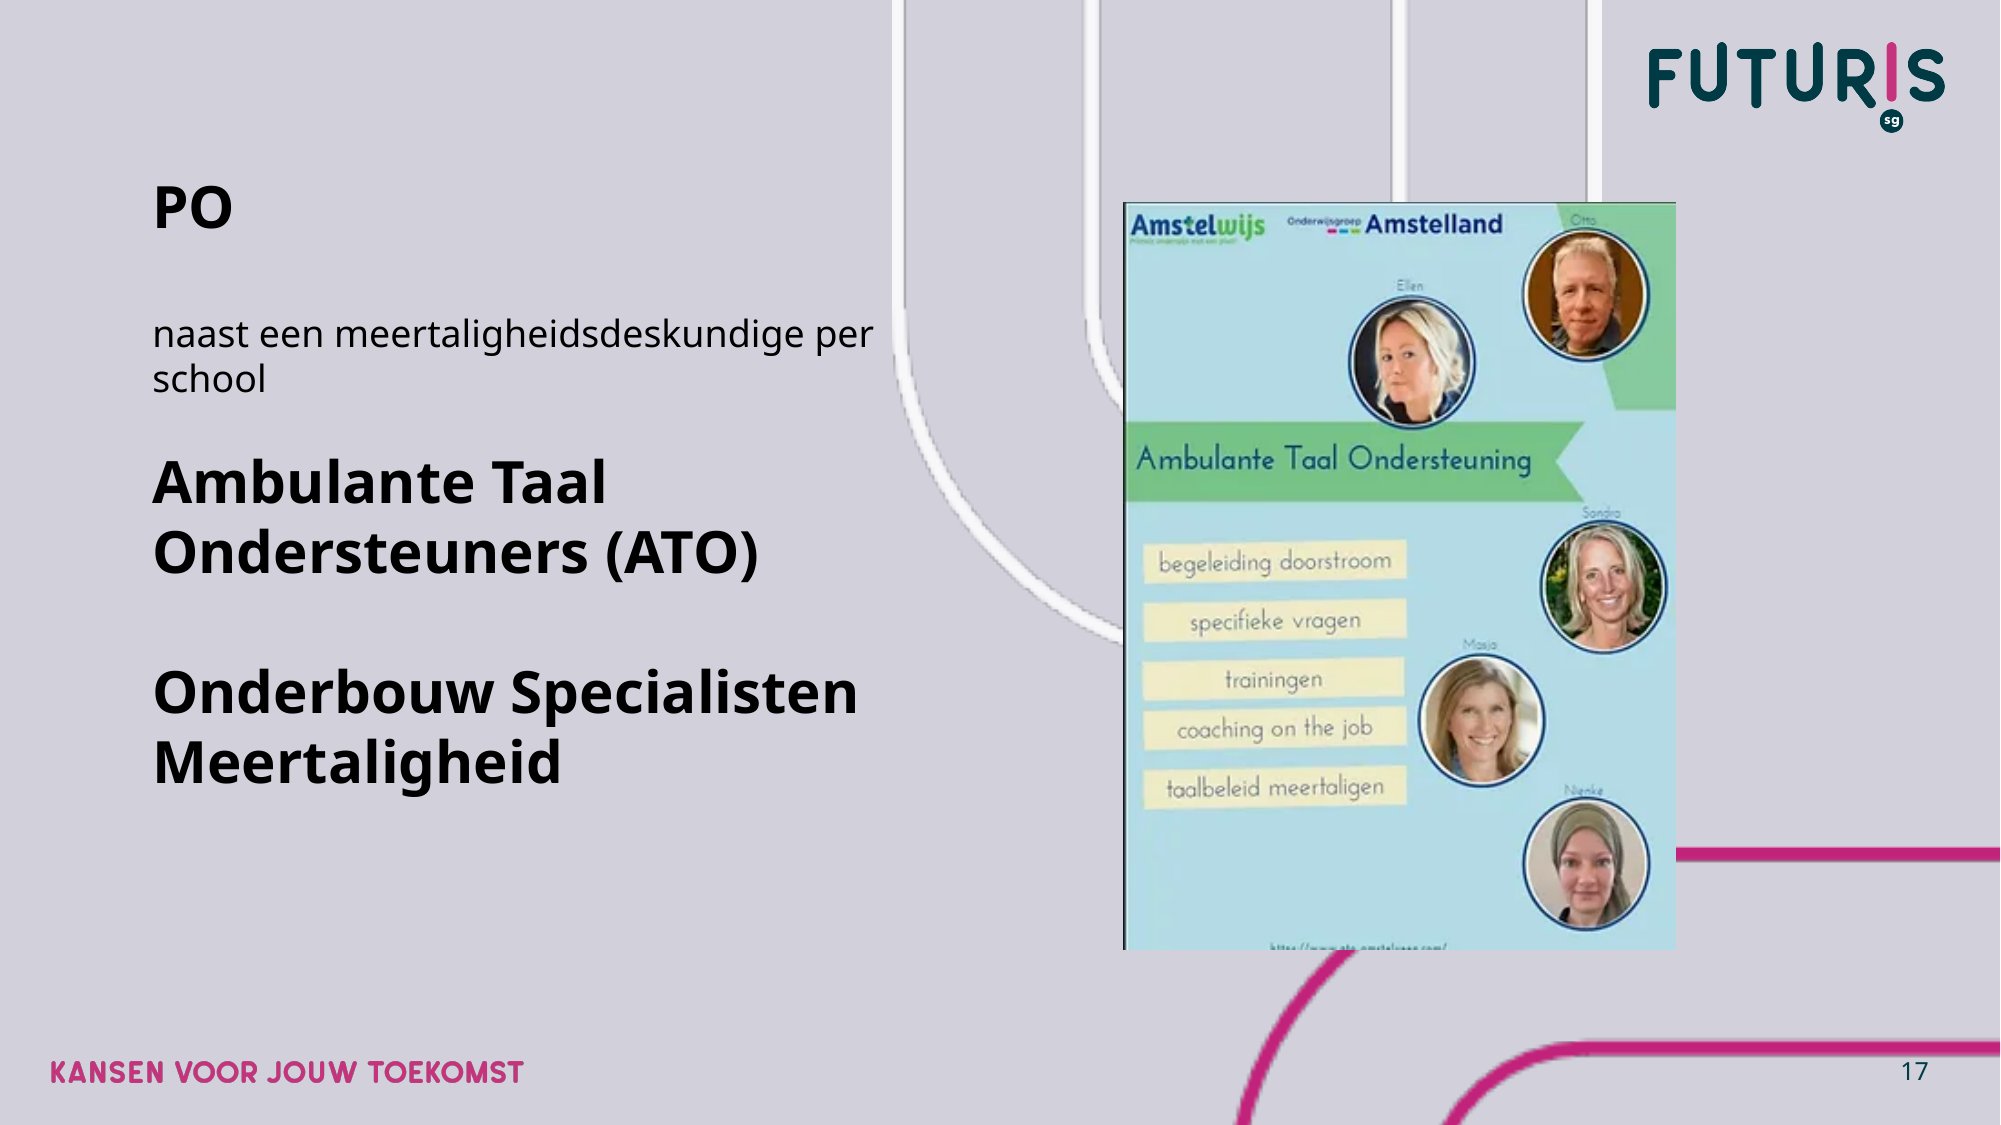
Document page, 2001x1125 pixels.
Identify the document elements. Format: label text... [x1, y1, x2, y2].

slide_number 17 [1493, 1042, 1944, 1103]
picture [892, 0, 2001, 1125]
picture [51, 1061, 524, 1083]
picture [1649, 42, 1945, 133]
text_box PO naast een meertaligheidsdeskundige per school Ambulante Taal Ondersteuners (ATO) Onderbouw Specialisten Meertaligheid [137, 155, 982, 742]
